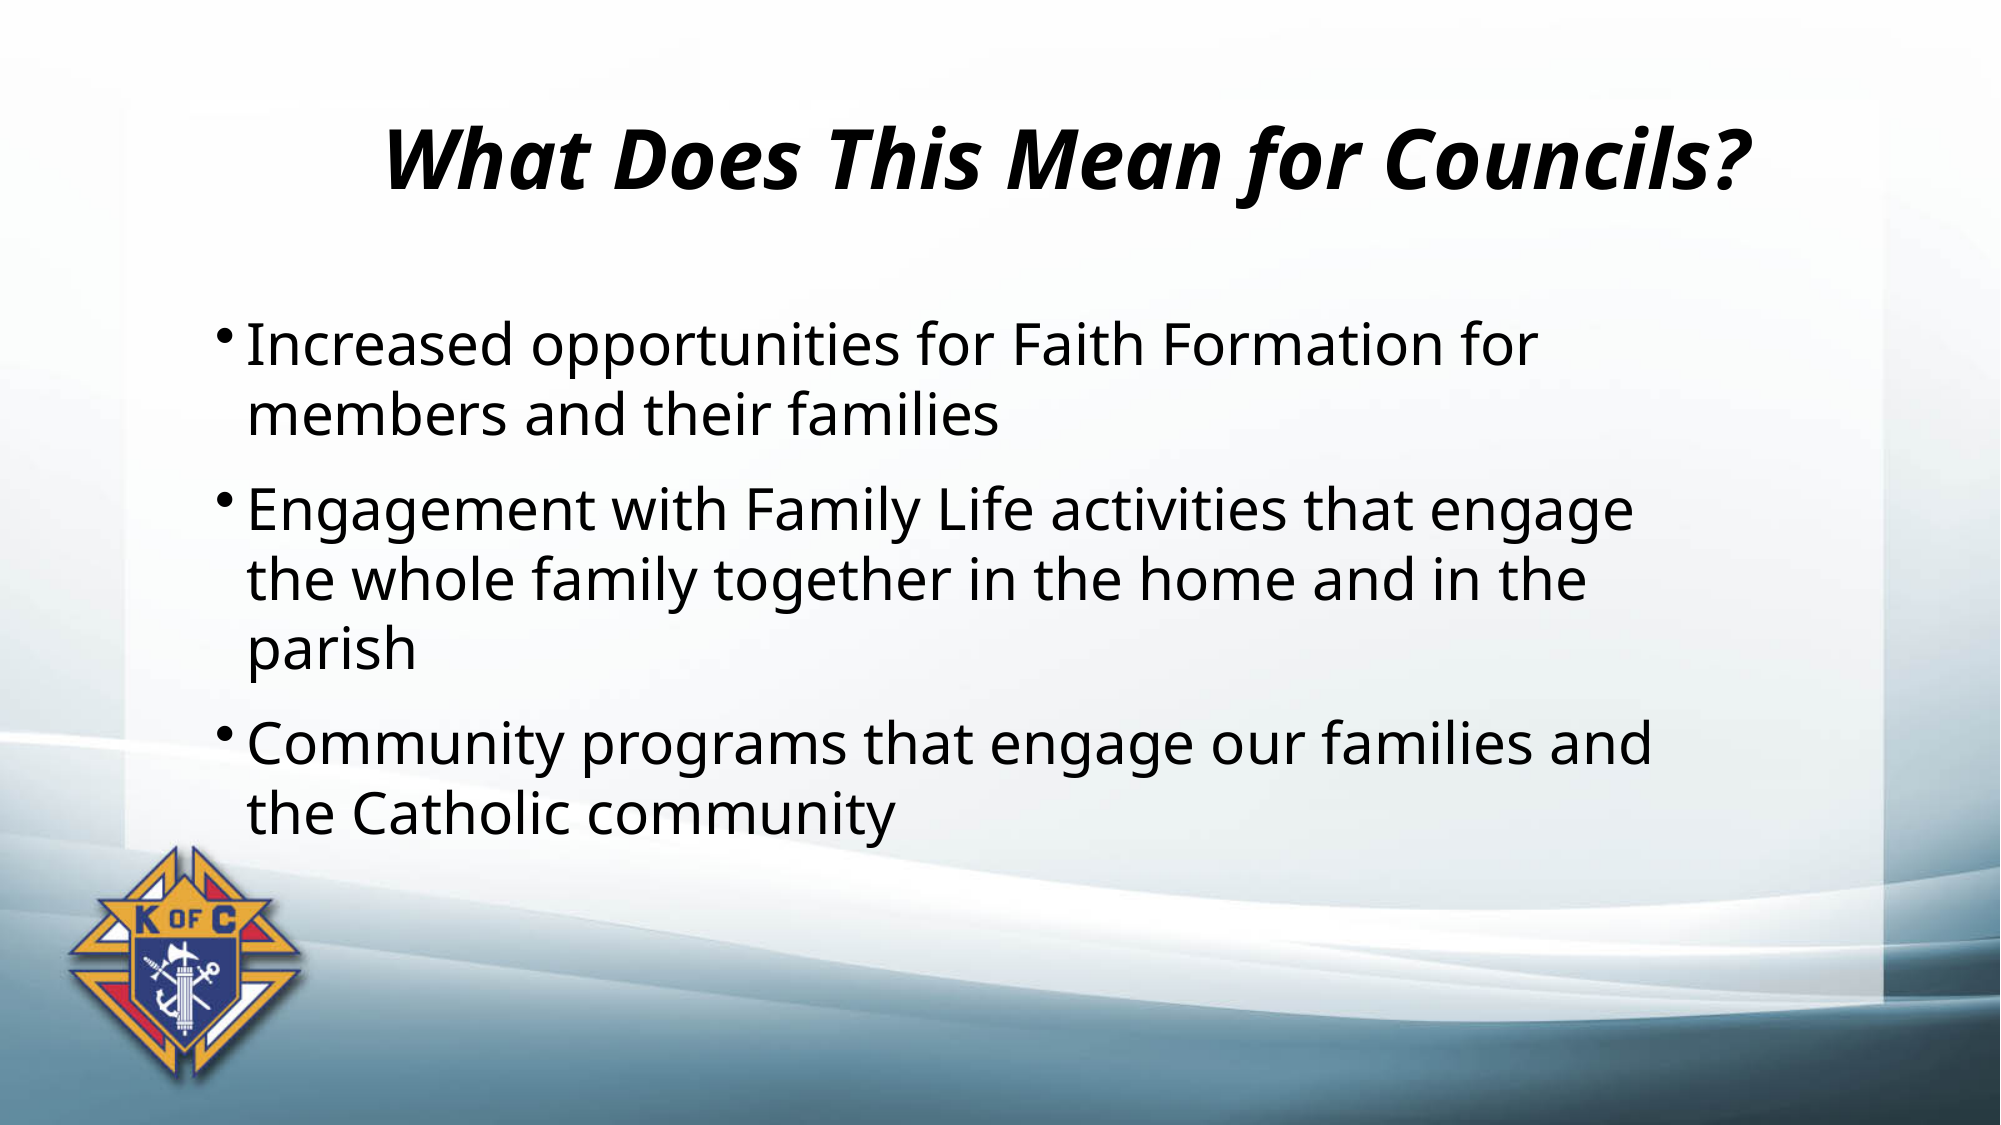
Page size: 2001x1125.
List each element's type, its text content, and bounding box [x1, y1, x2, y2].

list Increased opportunities for Faith Formation for members and their families Engagement with Family Life activities that engage the whole family together in the home and in the parish Community programs that engage our families and the Catholic community [199, 299, 1751, 976]
picture [0, 0, 2000, 1125]
title What Does This Mean for Councils? [199, 62, 1934, 251]
